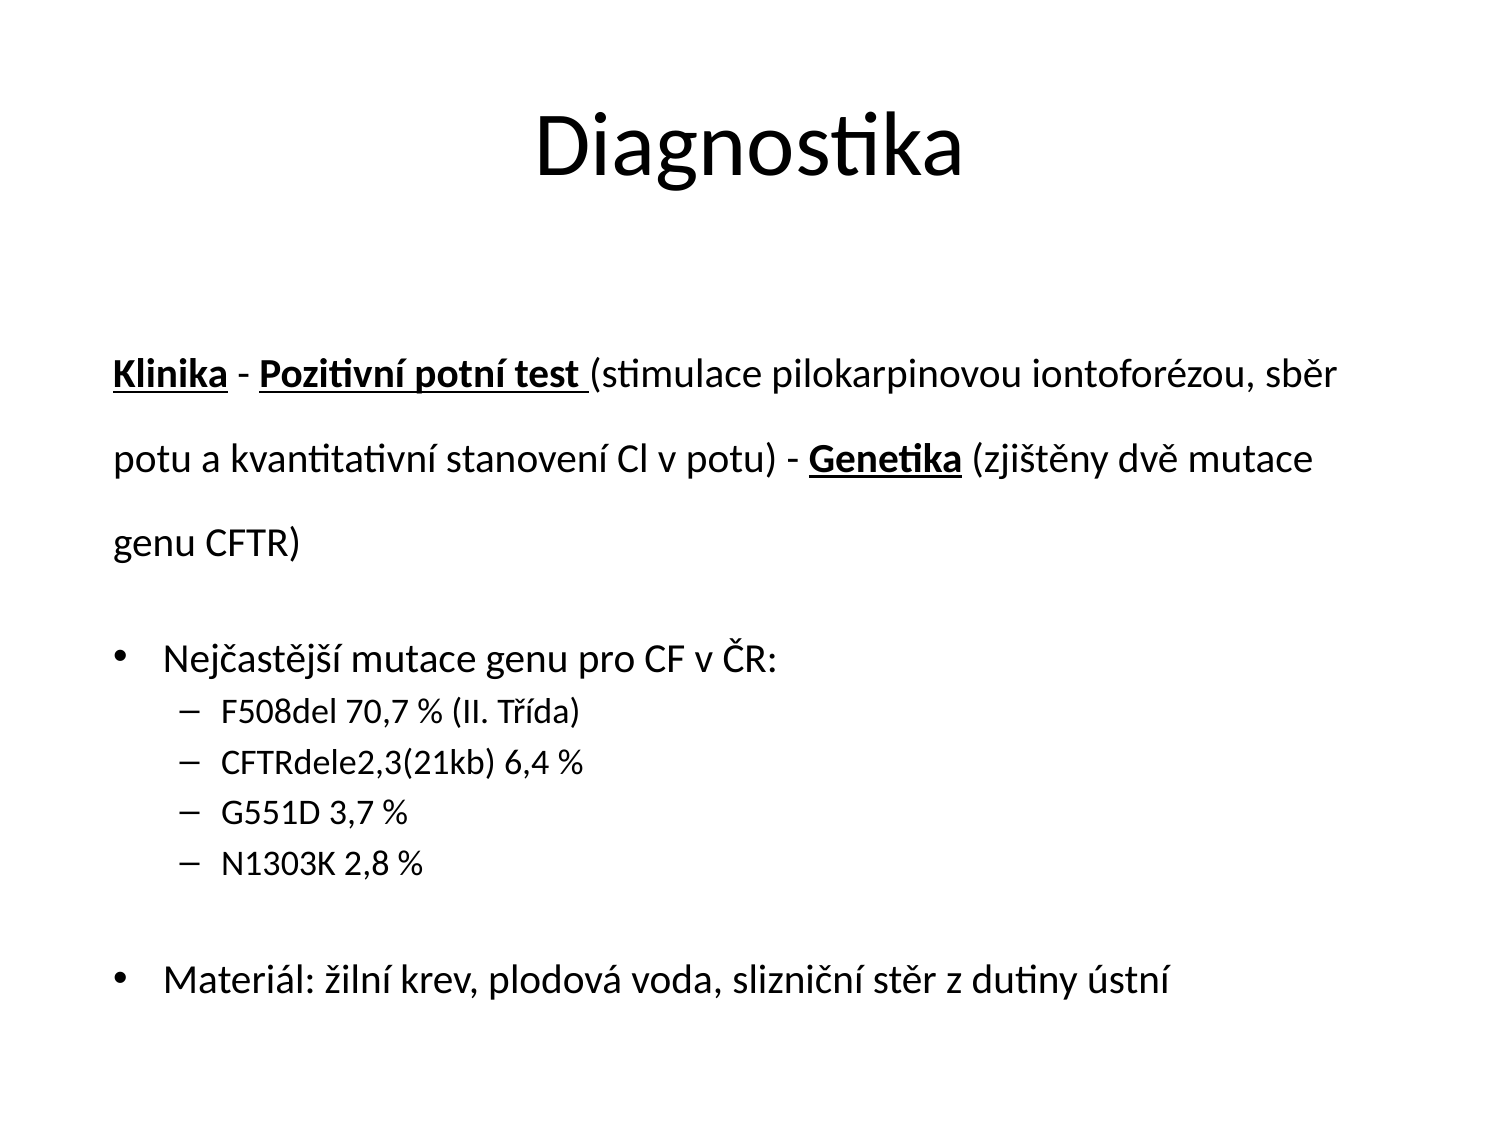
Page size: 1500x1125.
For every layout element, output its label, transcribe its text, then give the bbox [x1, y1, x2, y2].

title Diagnostika [74, 44, 1426, 233]
list Klinika - Pozitivní potní test (stimulace pilokarpinovou iontoforézou, sběr potu a kvantitativní stanovení Cl v potu) - Genetika (zjištěny dvě mutace genu CFTR) Nejčastější mutace genu pro CF v ČR: F508del 70,7 % (II. Třída) CFTRdele2,3(21kb) 6,4 % G551D 3,7 % N1303K 2,8 % Materiál: žilní krev, plodová voda, slizniční stěr z dutiny ústní [97, 303, 1398, 1014]
